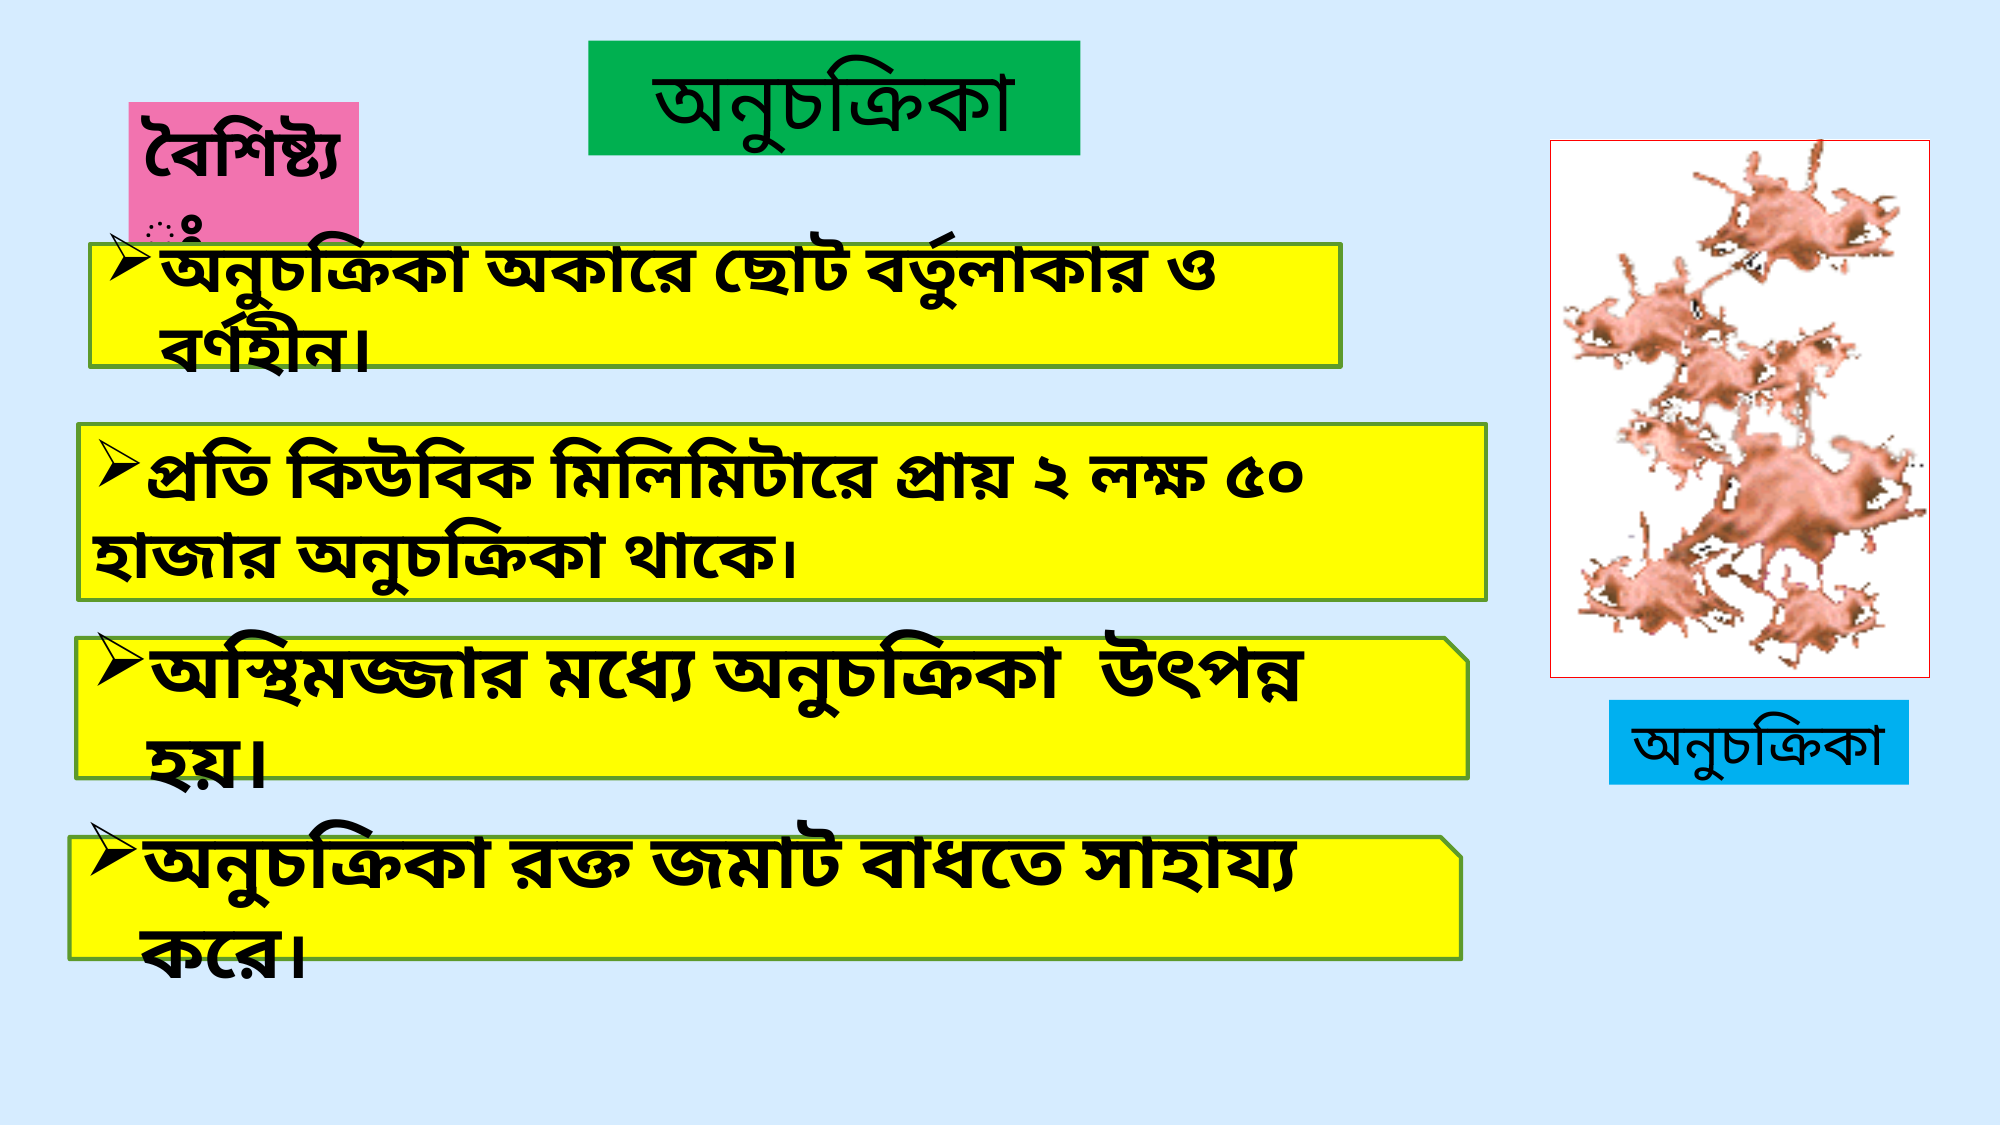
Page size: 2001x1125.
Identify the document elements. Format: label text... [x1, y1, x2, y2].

text_box অনুচক্রিকা [1609, 699, 1909, 785]
text_box অনুচক্রিকা [588, 40, 1081, 156]
text_box বৈশিষ্ট্যঃ [128, 102, 359, 242]
text_box অনুচক্রিকা অকারে ছোট বর্তুলাকার ও বর্ণহীন। [88, 242, 1343, 369]
text_box অস্থিমজ্জার মধ্যে অনুচক্রিকা উৎপন্ন হয়। [74, 635, 1470, 781]
text_box অনুচক্রিকা রক্ত জমাট বাধতে সাহায্য করে। [67, 834, 1464, 962]
text_box প্রতি কিউবিক মিলিমিটারে প্রায় ২ লক্ষ ৫০ হাজার অনুচক্রিকা থাকে। [76, 422, 1488, 602]
picture [1549, 139, 1930, 678]
